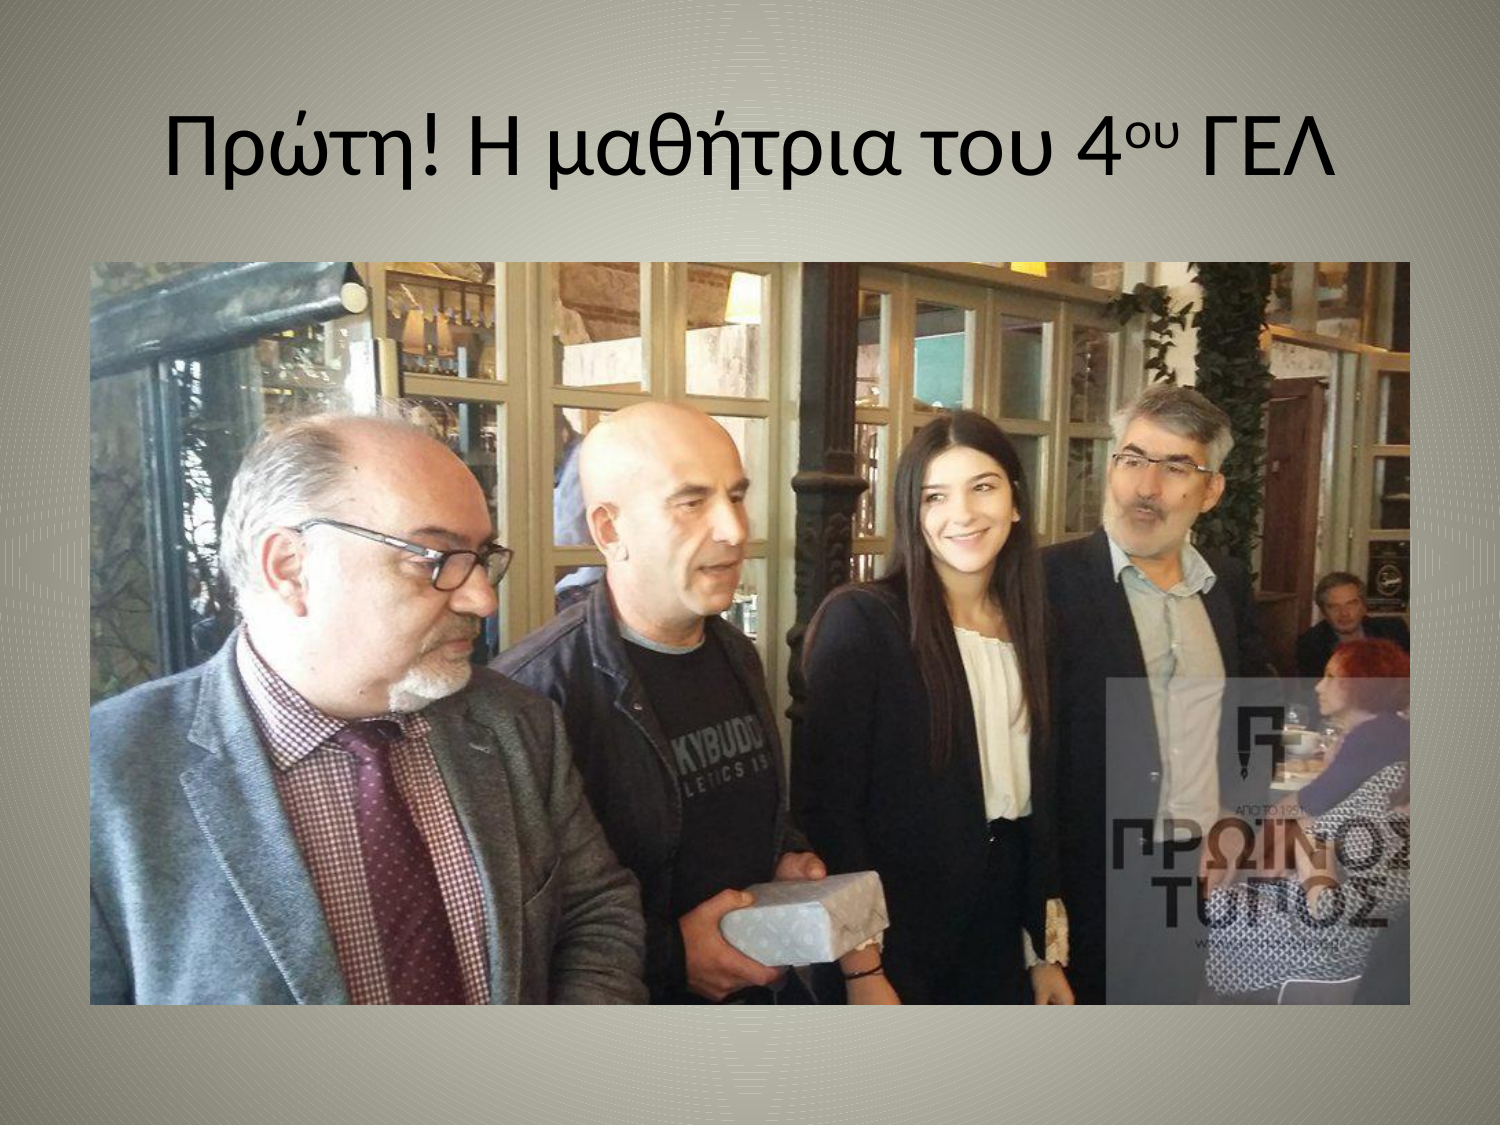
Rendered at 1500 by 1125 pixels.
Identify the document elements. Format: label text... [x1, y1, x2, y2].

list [89, 262, 1411, 1006]
title Πρώτη! Η μαθήτρια του 4ου ΓΕΛ [75, 45, 1425, 233]
